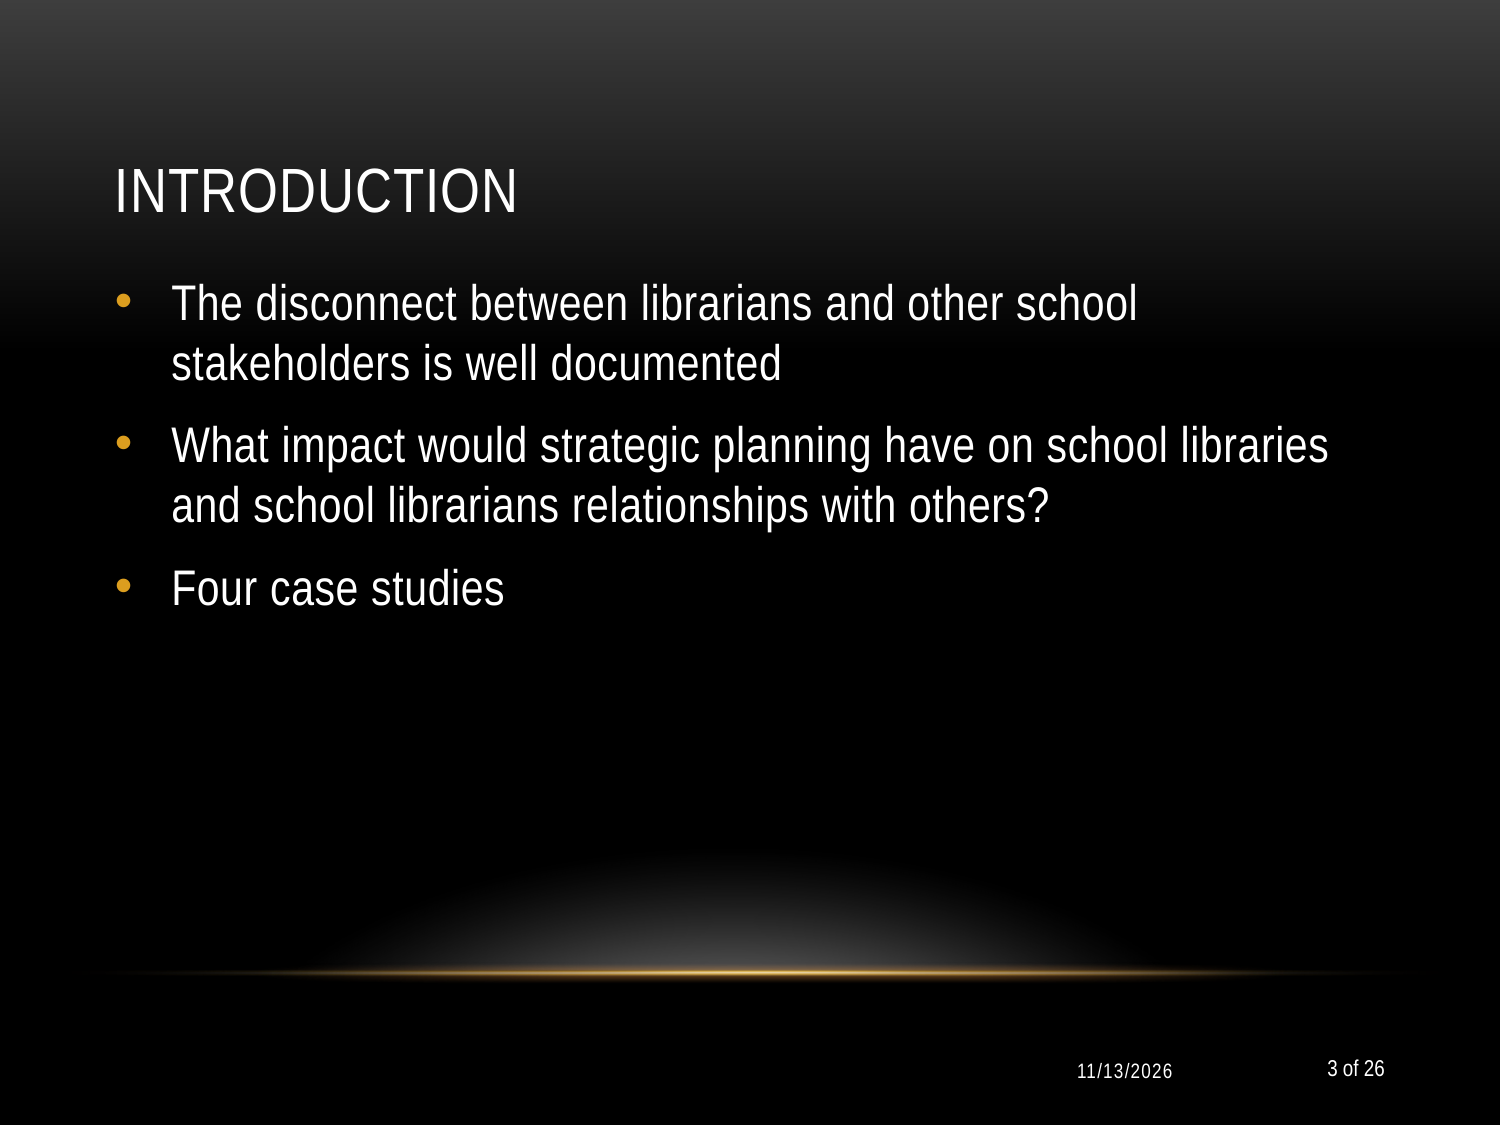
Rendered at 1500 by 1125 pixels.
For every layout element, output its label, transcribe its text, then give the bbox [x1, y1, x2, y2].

list The disconnect between librarians and other school stakeholders is well documented What impact would strategic planning have on school libraries and school librarians relationships with others? Four case studies [99, 262, 1400, 938]
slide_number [937, 1040, 1188, 1100]
picture [0, 0, 1500, 1125]
title Introduction [99, 45, 1400, 233]
slide_number 3 of 26 [1237, 1037, 1400, 1098]
